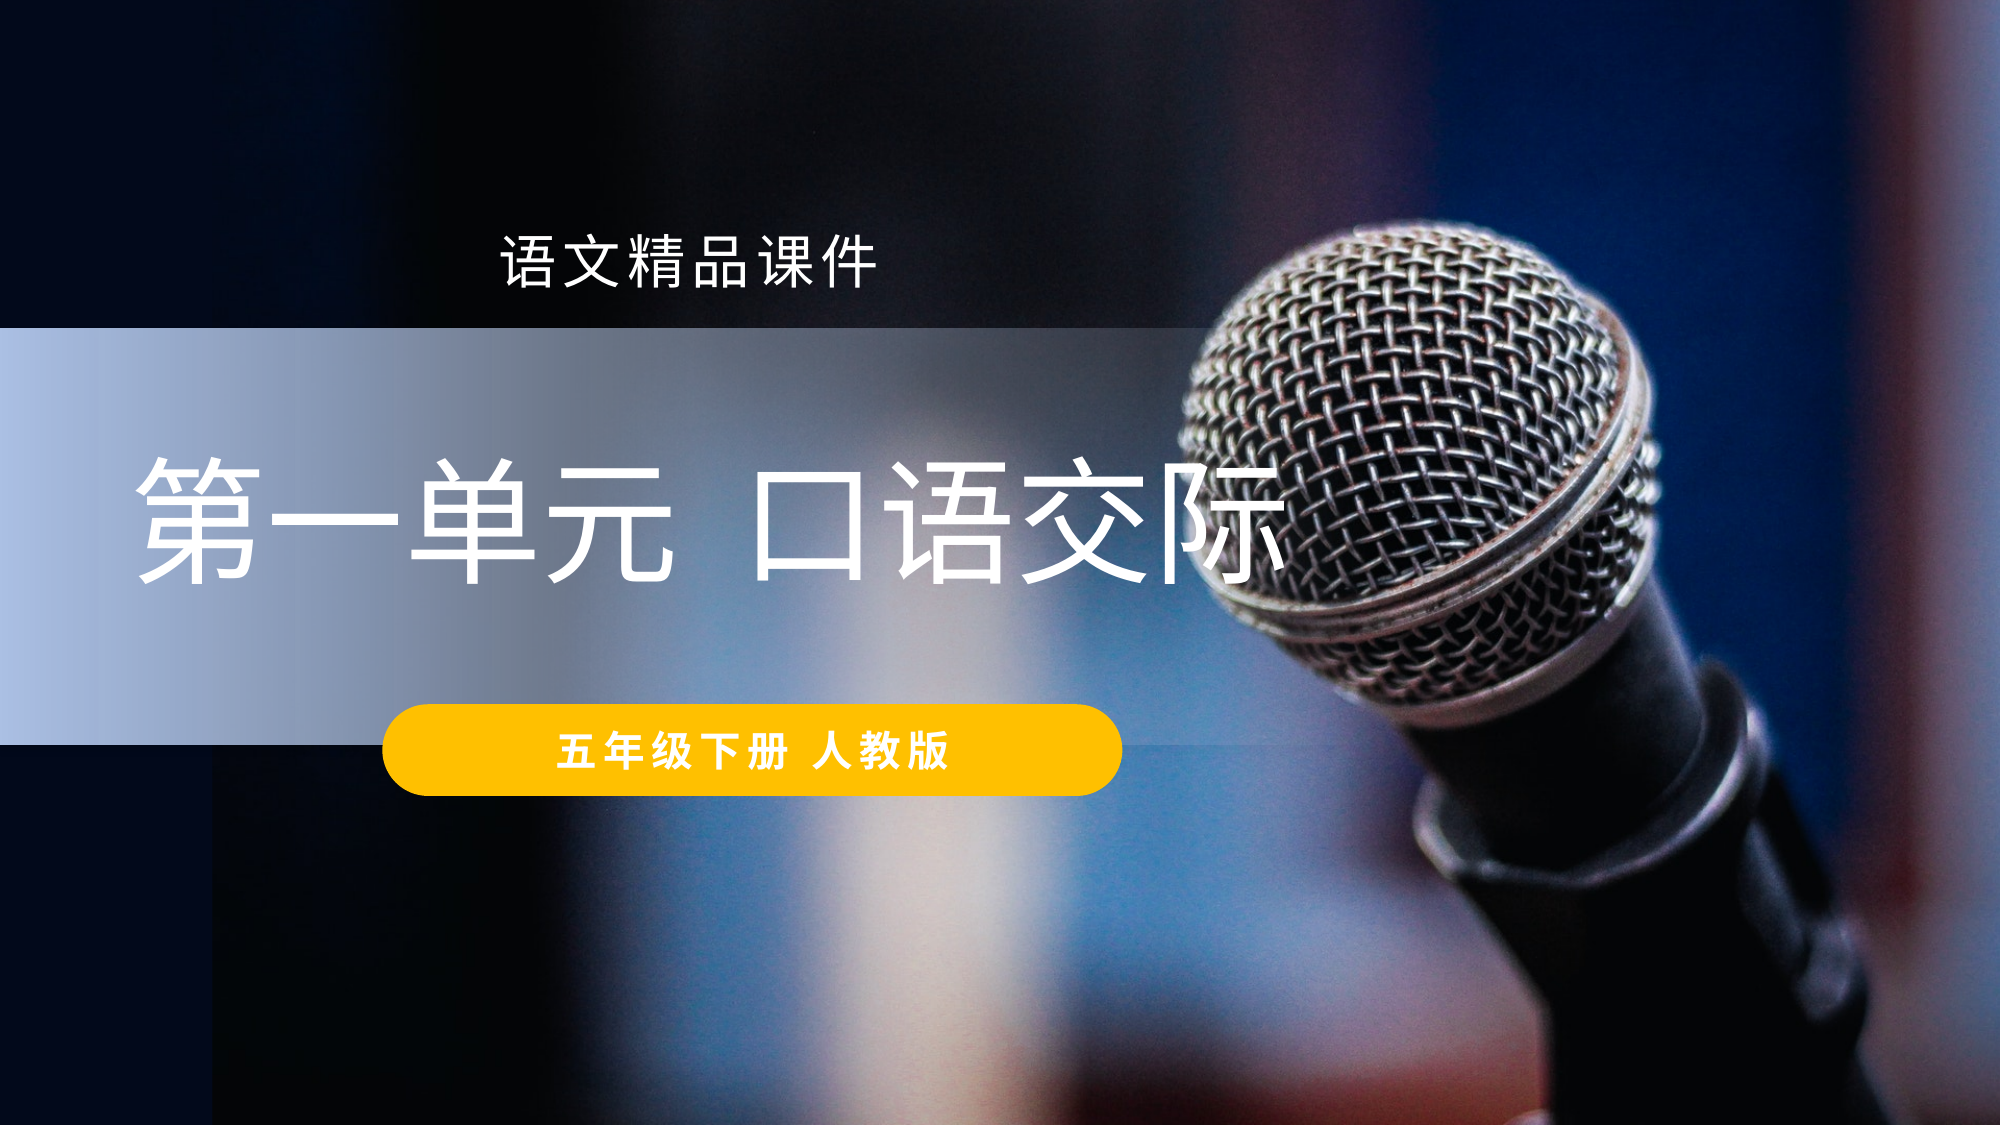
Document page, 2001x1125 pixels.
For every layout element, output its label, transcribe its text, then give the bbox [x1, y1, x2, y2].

text_box [0, 327, 212, 746]
text_box 第一单元 口语交际 [30, 428, 212, 608]
picture [212, 0, 2000, 1125]
